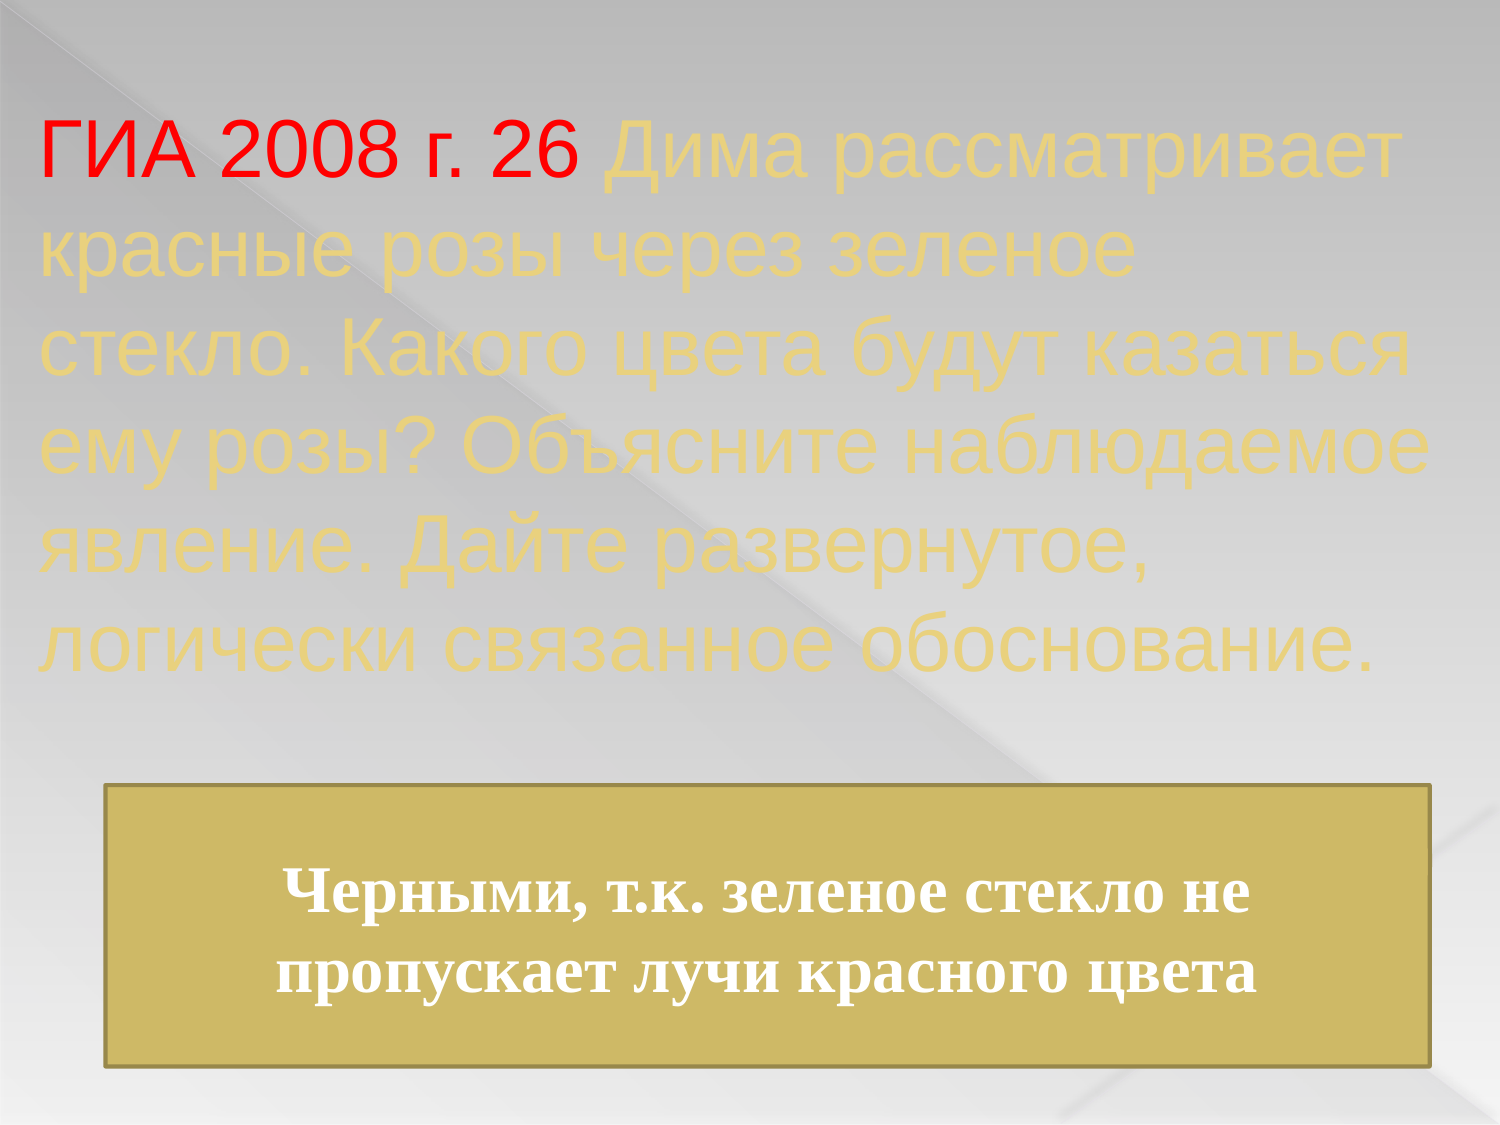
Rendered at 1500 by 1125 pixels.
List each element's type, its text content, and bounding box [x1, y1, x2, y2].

text_box Черными, т.к. зеленое стекло не пропускает лучи красного цвета [103, 783, 1433, 1069]
title ГИА 2008 г. 26 Дима рассматривает красные розы через зеленое стекло. Какого цвета будут казаться ему розы? Объясните наблюдаемое явление. Дайте развернутое, логически связанное обоснование. [23, 45, 1454, 739]
